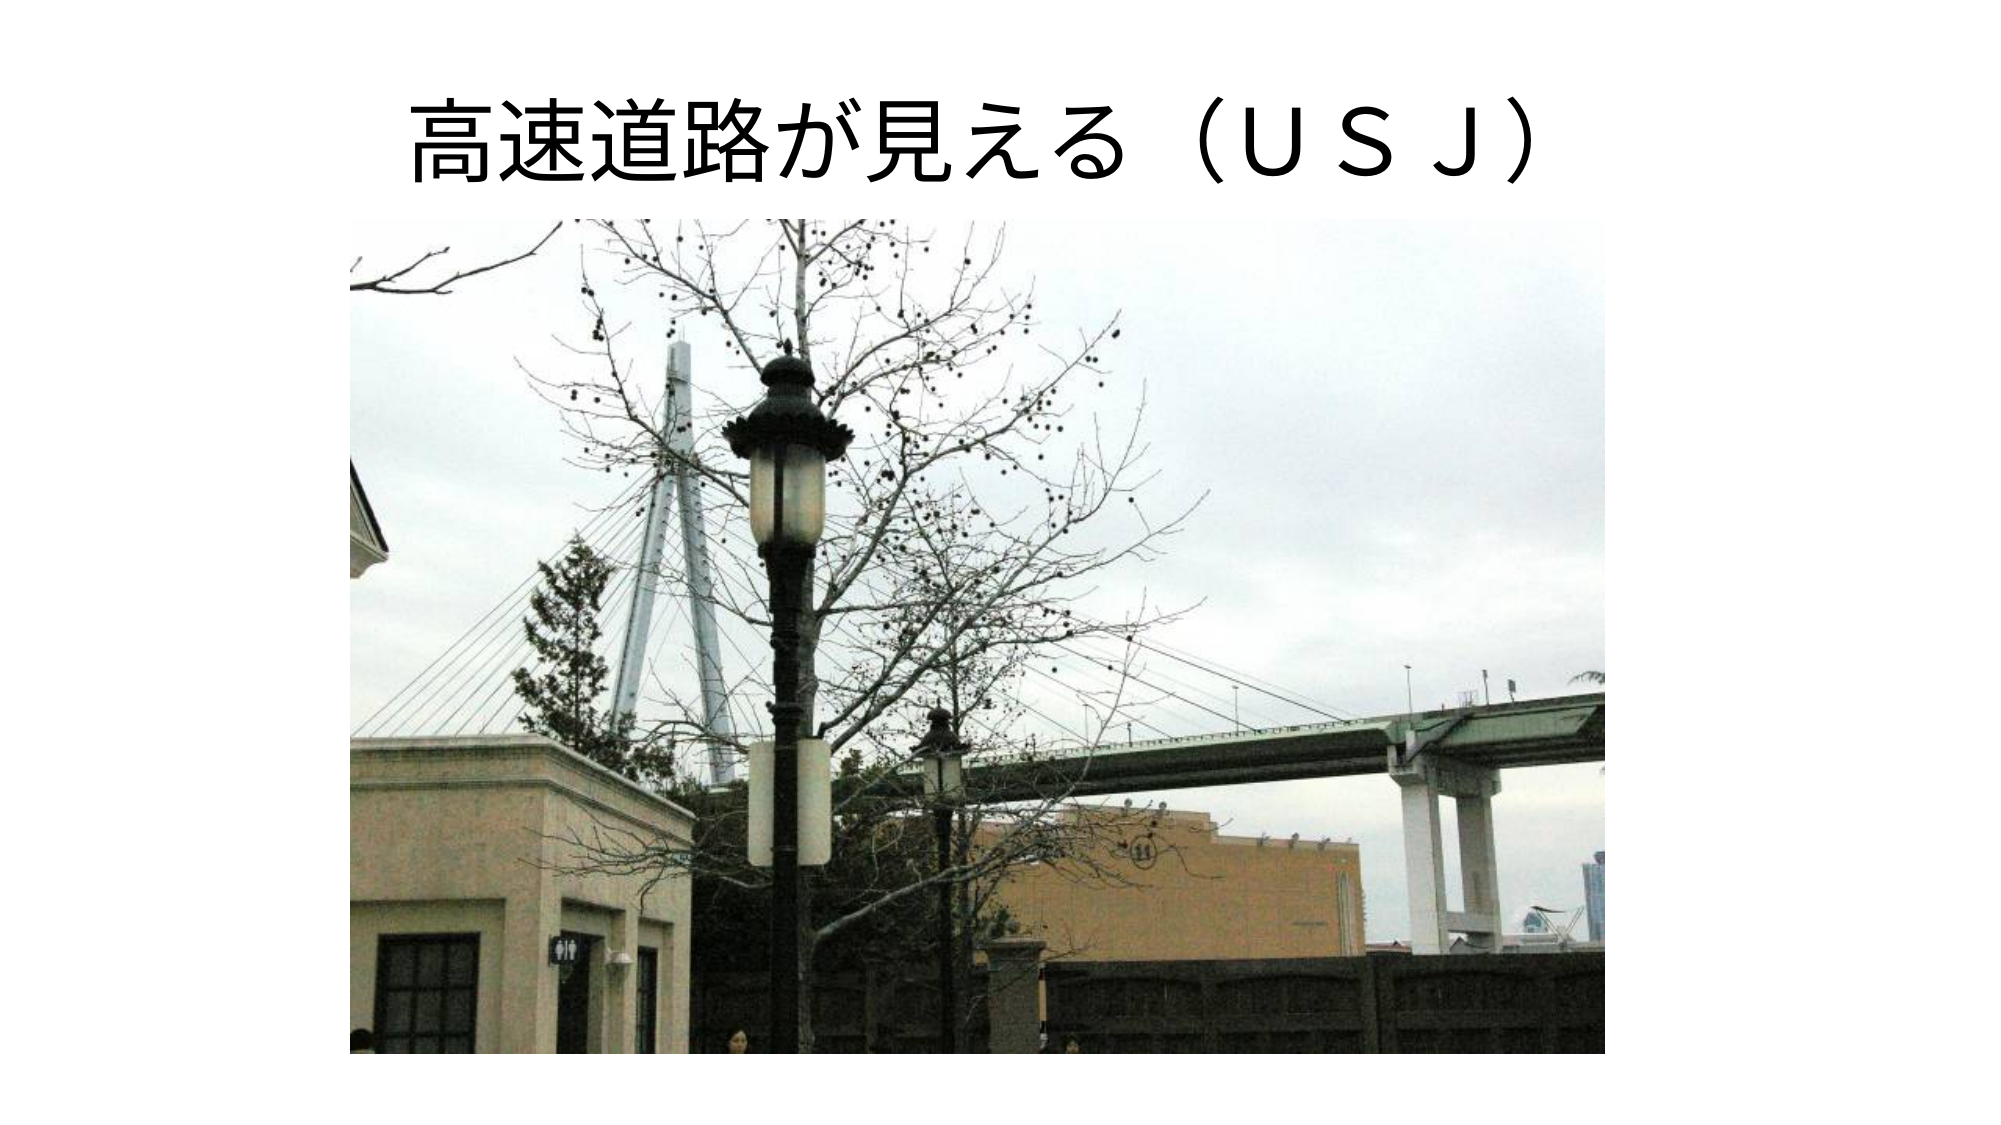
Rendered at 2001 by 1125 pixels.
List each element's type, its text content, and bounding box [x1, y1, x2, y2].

picture [349, 219, 1605, 1055]
title 高速道路が見える（ＵＳＪ） [99, 44, 1901, 233]
